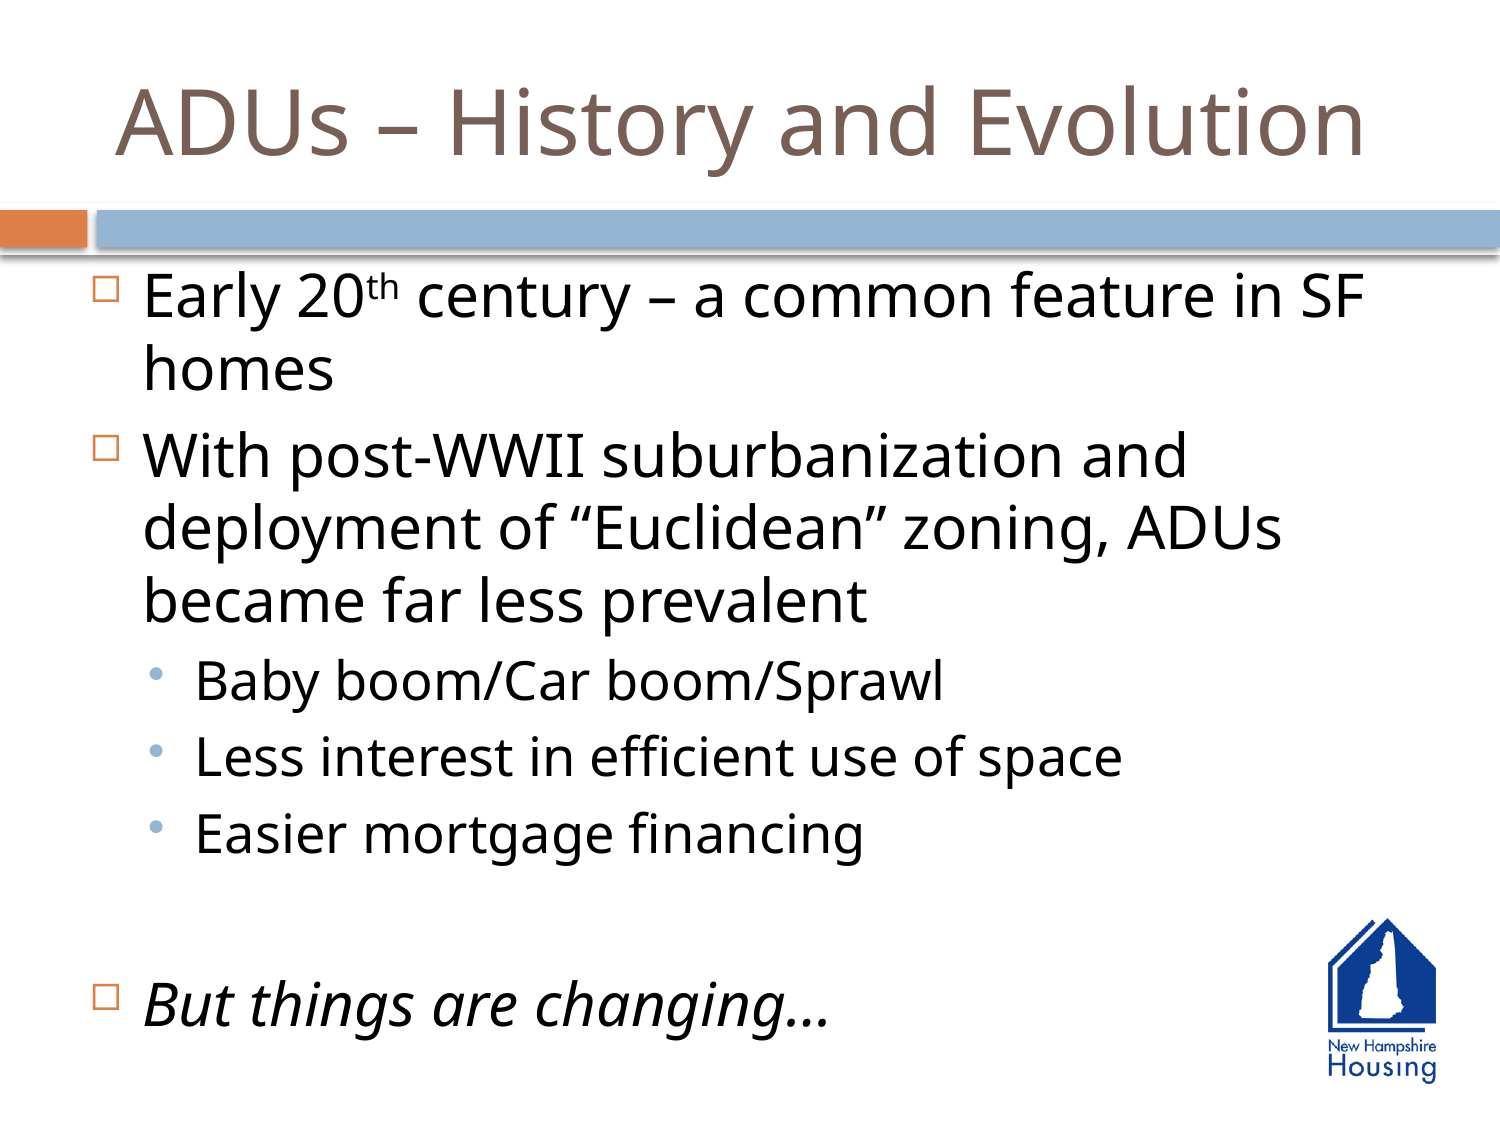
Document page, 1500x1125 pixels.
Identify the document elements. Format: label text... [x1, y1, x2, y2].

title ADUs – History and Evolution [100, 37, 1438, 200]
list Early 20th century – a common feature in SF homes With post-WWII suburbanization and deployment of “Euclidean” zoning, ADUs became far less prevalent Baby boom/Car boom/Sprawl Less interest in efficient use of space Easier mortgage financing But things are changing… [75, 249, 1425, 1088]
picture [1425, 916, 1438, 1085]
